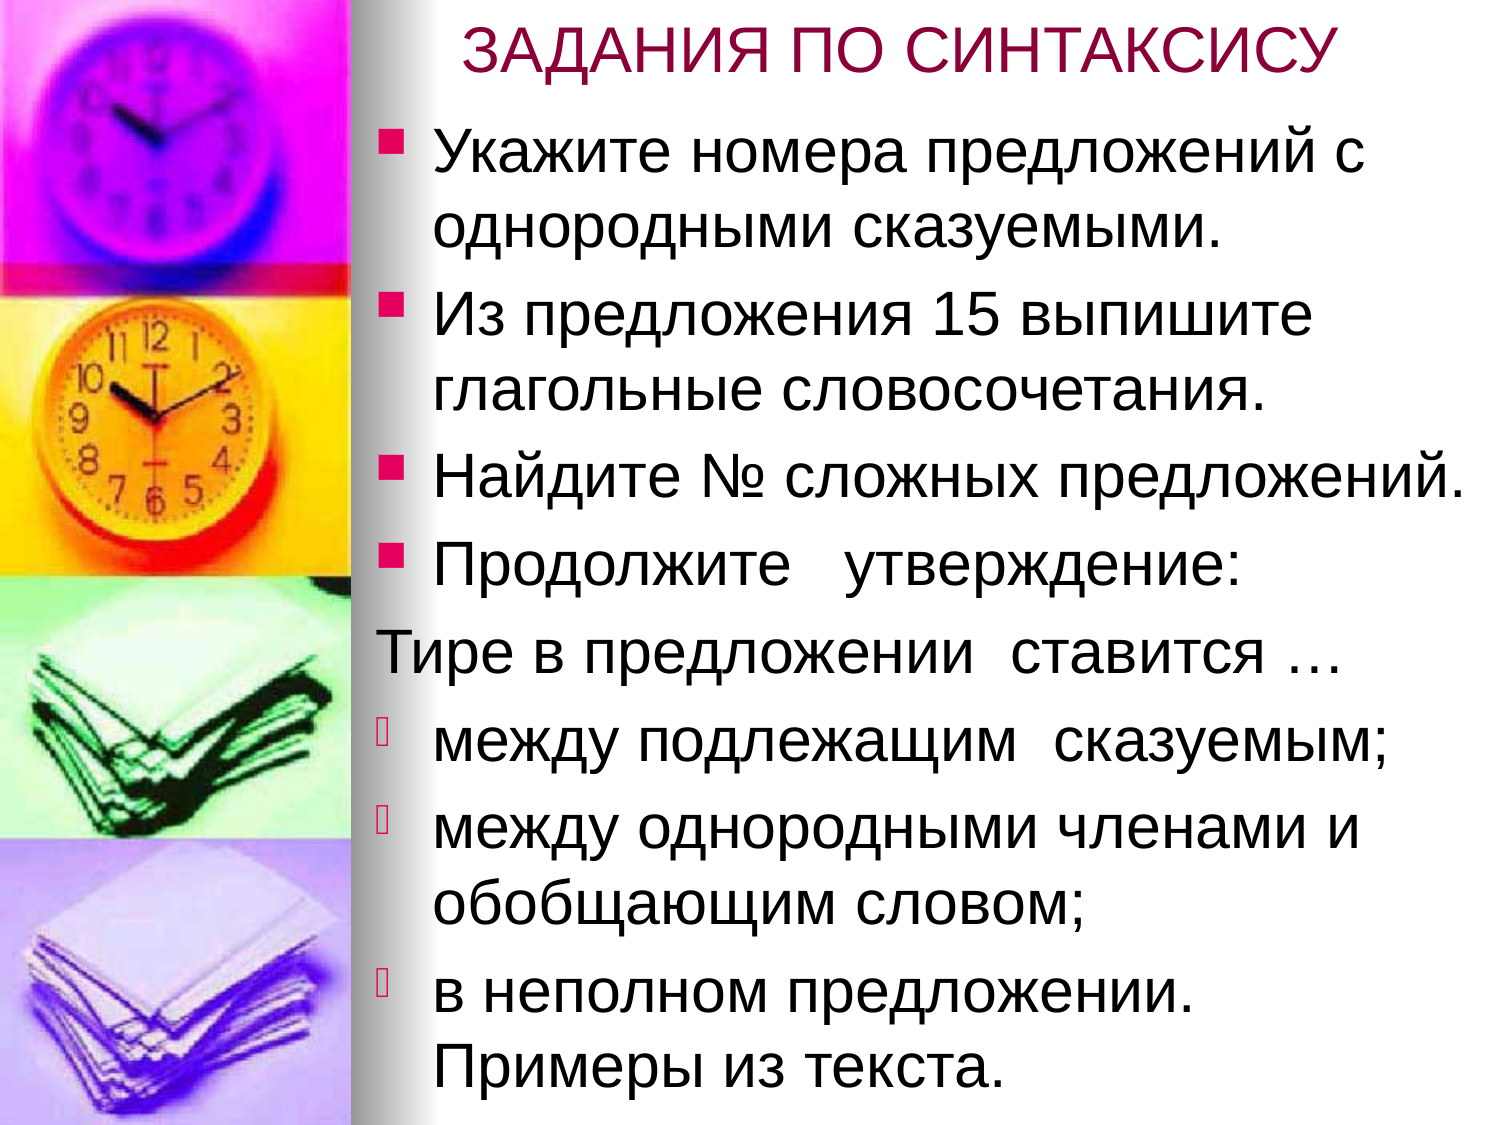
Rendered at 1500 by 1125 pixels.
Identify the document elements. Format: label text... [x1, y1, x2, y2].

list Укажите номера предложений с однородными сказуемыми. Из предложения 15 выпишите глагольные словосочетания. Найдите № сложных предложений. Продолжите утверждение: Тире в предложении ставится … между подлежащим сказуемым; между однородными членами и обобщающим словом; в неполном предложении. Примеры из текста. [360, 101, 1500, 1125]
title ЗАДАНИЯ ПО СИНТАКСИСУ [140, 0, 1425, 94]
picture [0, 0, 351, 1125]
